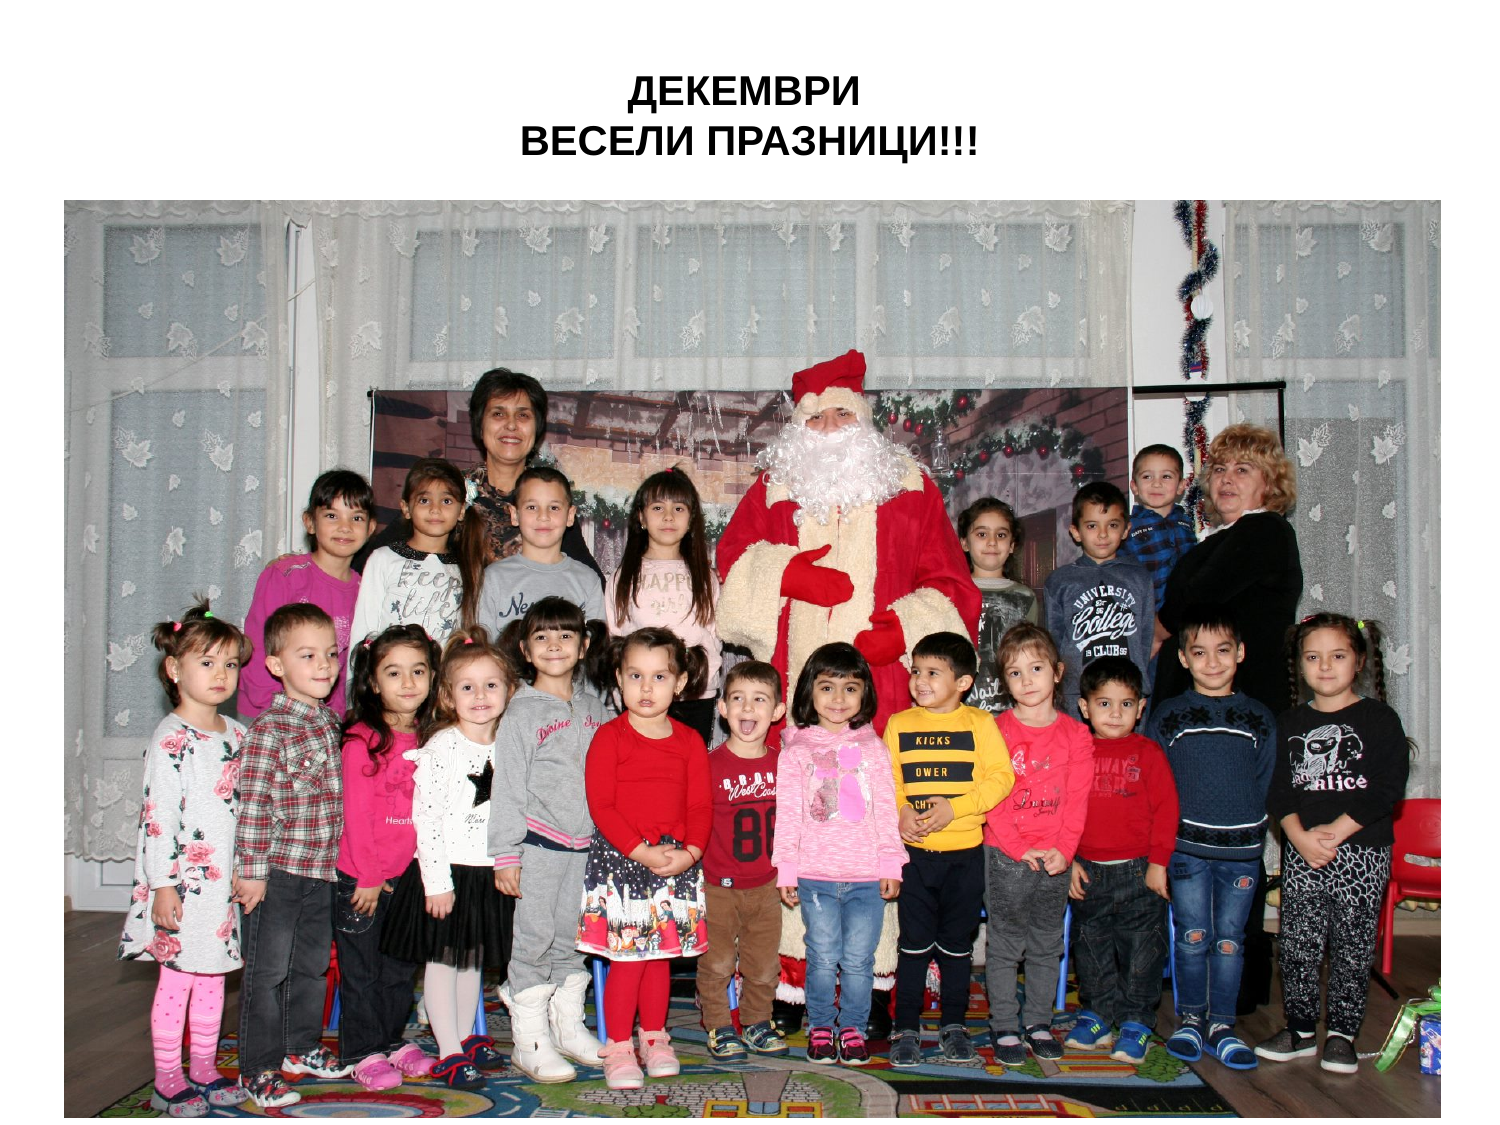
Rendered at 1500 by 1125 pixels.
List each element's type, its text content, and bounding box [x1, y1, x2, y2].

picture [64, 199, 1442, 1118]
title ДЕКЕМВРИ ВЕСЕЛИ ПРАЗНИЦИ!!! [75, 45, 1425, 198]
